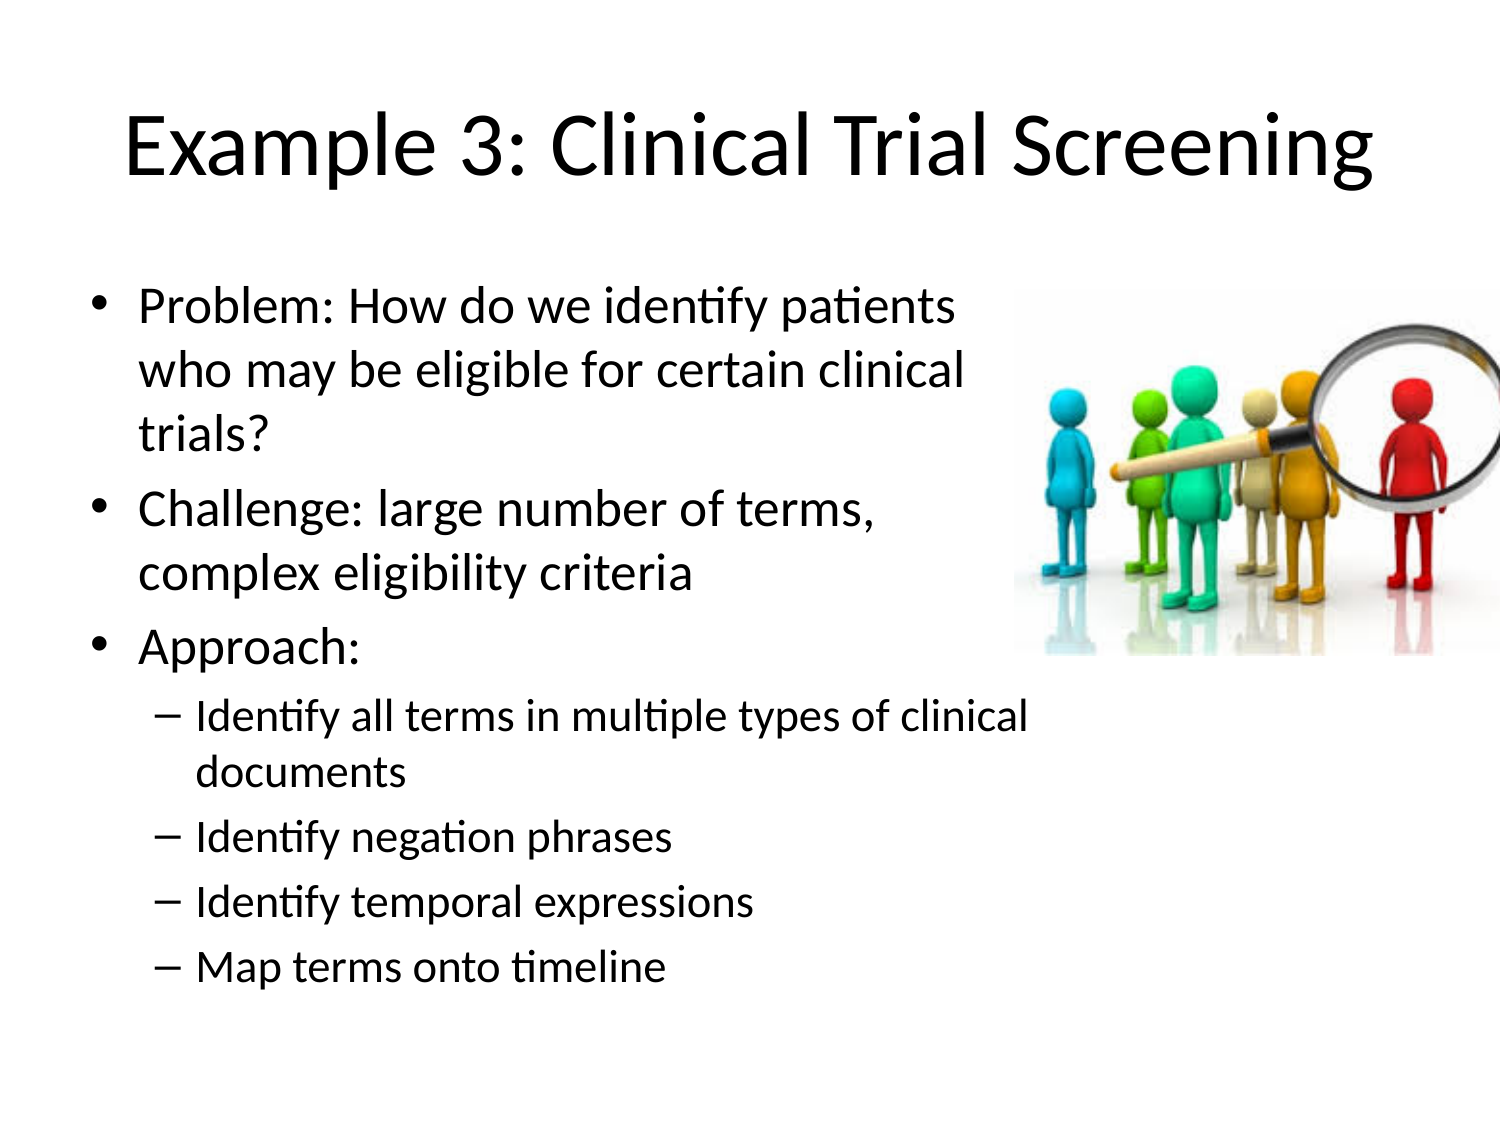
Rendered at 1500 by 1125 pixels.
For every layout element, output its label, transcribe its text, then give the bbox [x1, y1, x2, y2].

picture [1014, 289, 1500, 657]
title Example 3: Clinical Trial Screening [75, 45, 1425, 233]
list Problem: How do we identify patients who may be eligible for certain clinical trials? Challenge: large number of terms, complex eligibility criteria Approach: Identify all terms in multiple types of clinical documents Identify negation phrases Identify temporal expressions Map terms onto timeline [75, 262, 1068, 1005]
